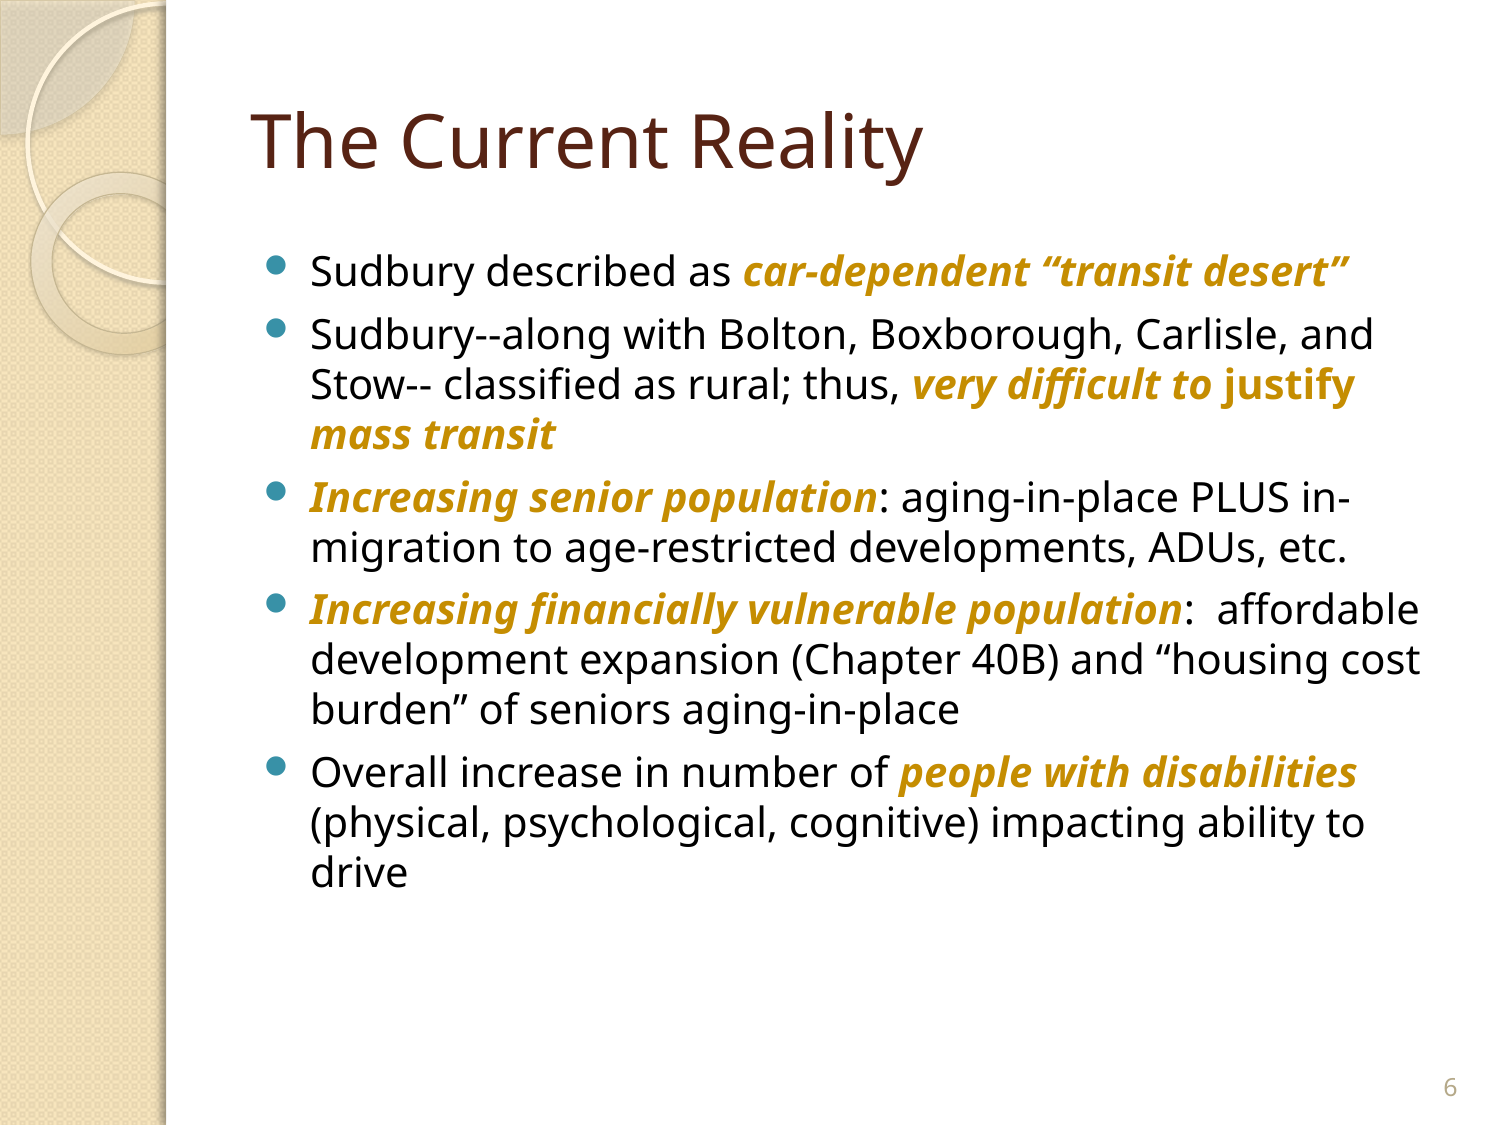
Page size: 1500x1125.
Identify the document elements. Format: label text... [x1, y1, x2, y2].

slide_number 6 [1413, 1034, 1488, 1113]
list Sudbury described as car-dependent “transit desert” Sudbury--along with Bolton, Boxborough, Carlisle, and Stow-- classified as rural; thus, very difficult to justify mass transit Increasing senior population: aging-in-place PLUS in-migration to age-restricted developments, ADUs, etc. Increasing financially vulnerable population: affordable development expansion (Chapter 40B) and “housing cost burden” of seniors aging-in-place Overall increase in number of people with disabilities (physical, psychological, cognitive) impacting ability to drive [235, 237, 1466, 925]
title The Current Reality [235, 45, 1466, 233]
